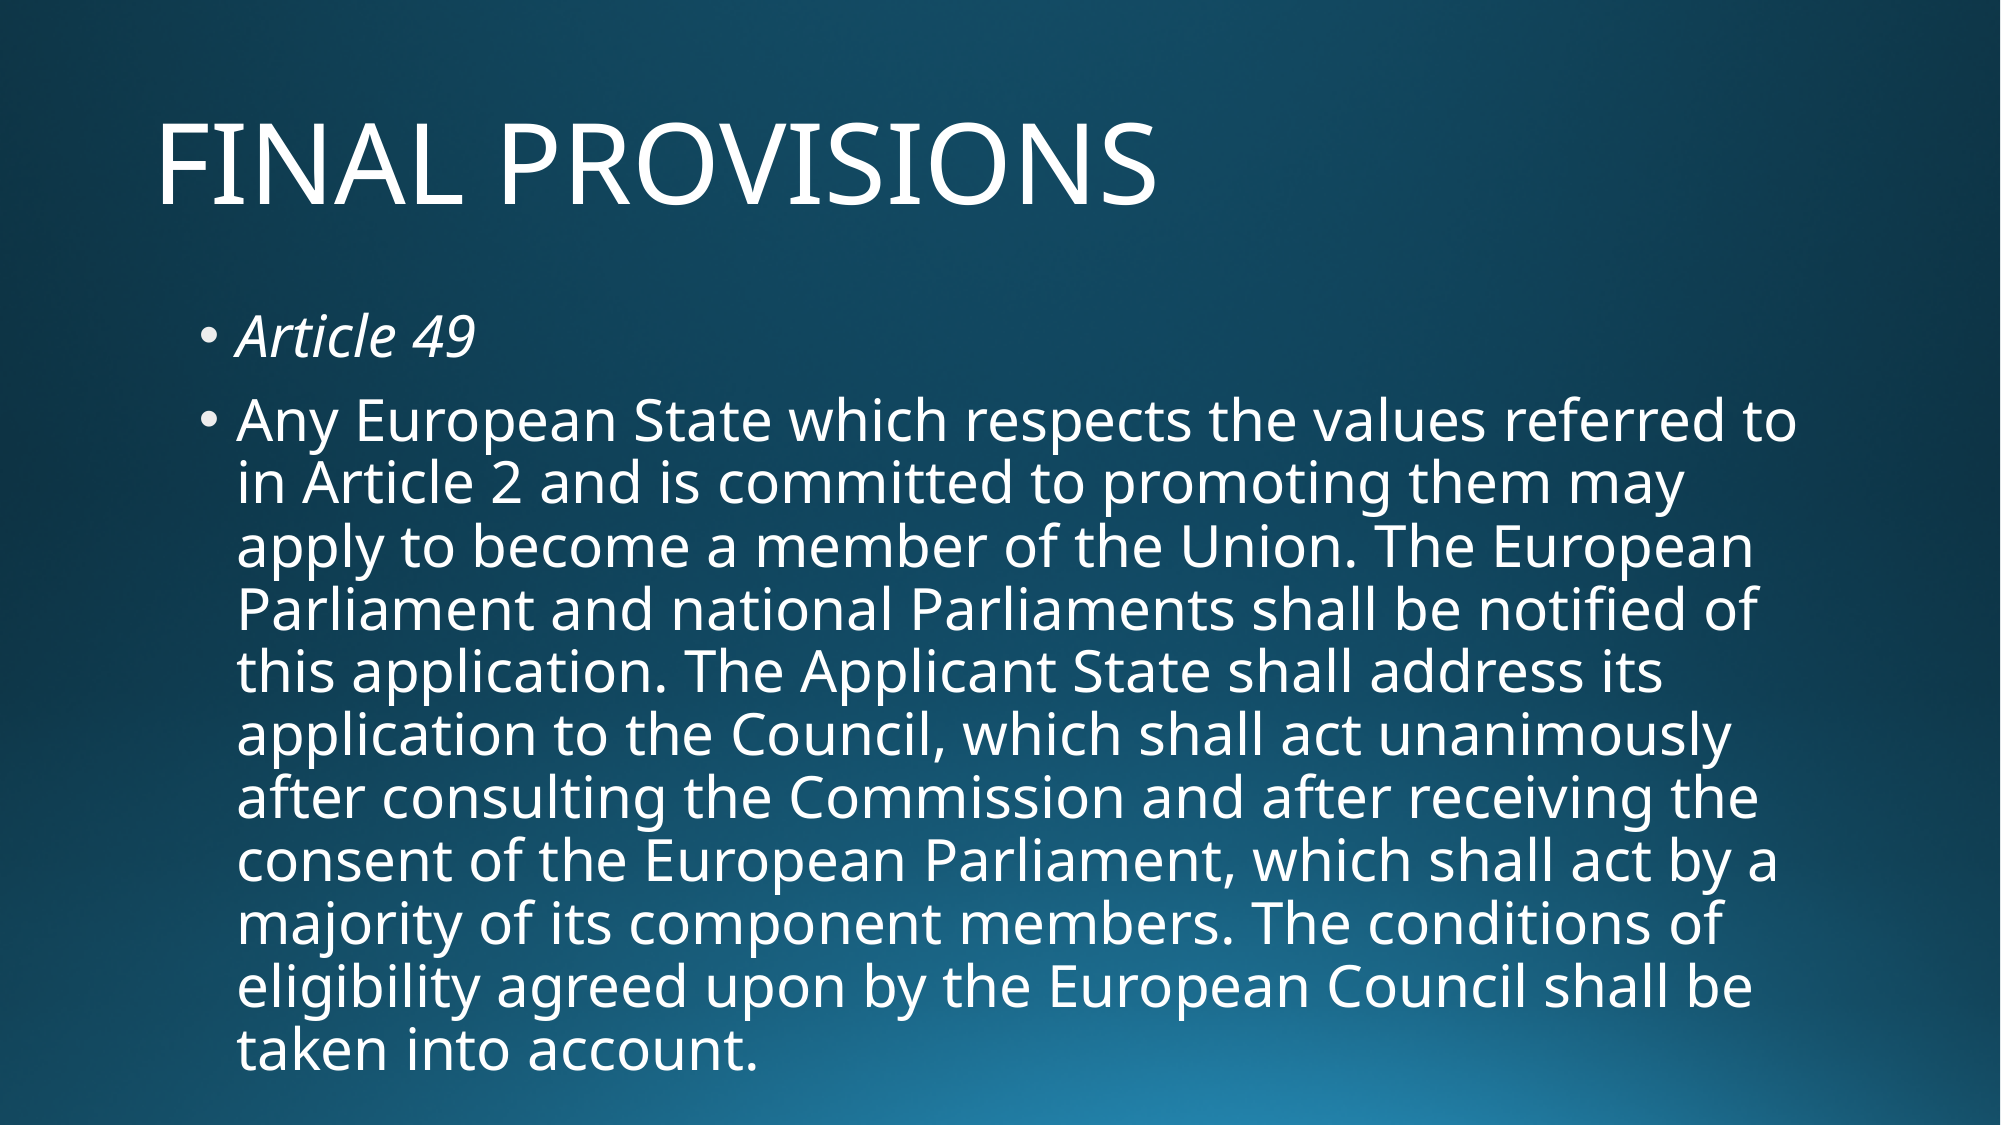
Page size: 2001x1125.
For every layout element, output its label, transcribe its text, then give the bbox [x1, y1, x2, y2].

picture [0, 0, 2001, 1125]
title FINAL PROVISIONS [137, 59, 1863, 278]
list Article 49 Any European State which respects the values referred to in Article 2 and is committed to promoting them may apply to become a member of the Union. The European Parliament and national Parliaments shall be notified of this application. The Applicant State shall address its application to the Council, which shall act unanimously after consulting the Commission and after receiving the consent of the European Parliament, which shall act by a majority of its component members. The conditions of eligibility agreed upon by the European Council shall be taken into account. [183, 299, 1863, 1014]
